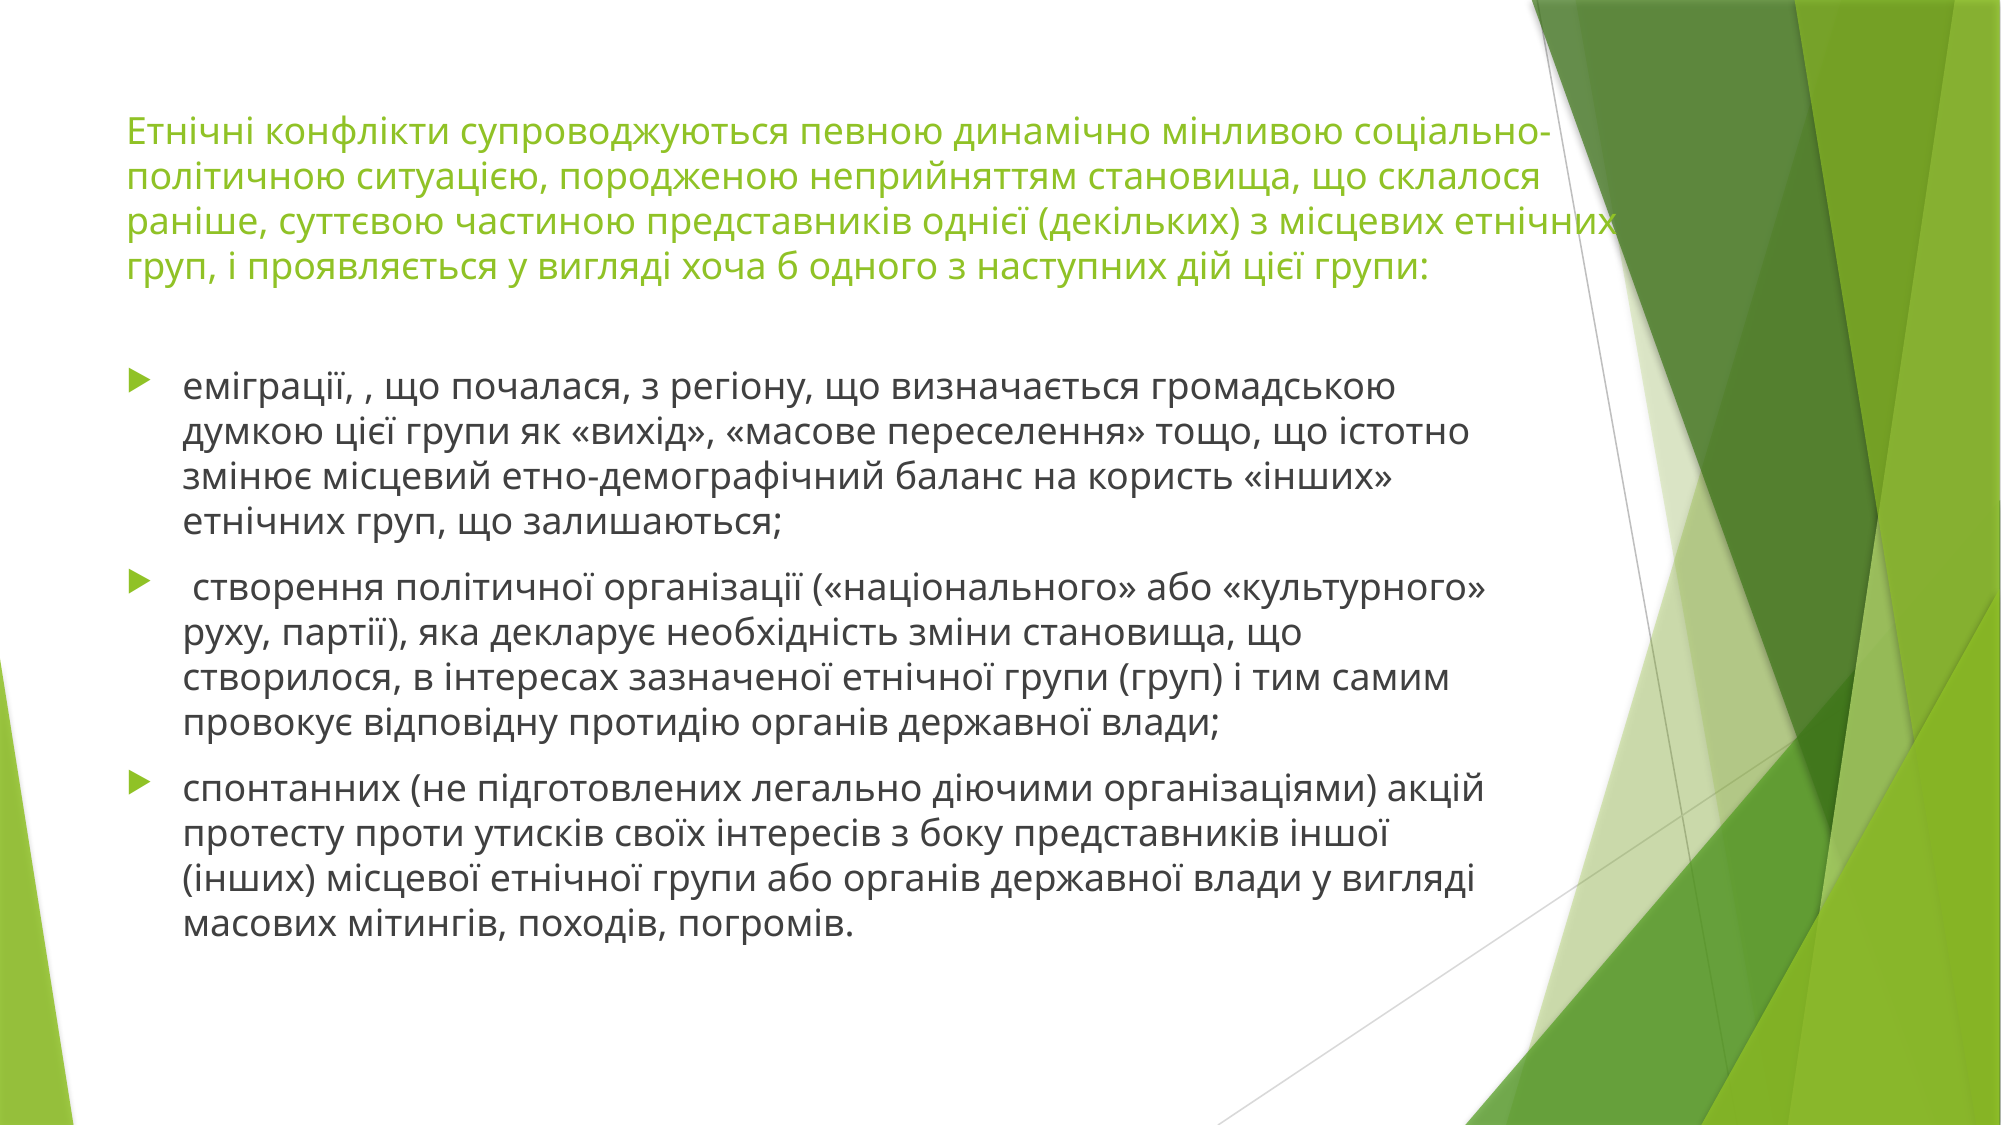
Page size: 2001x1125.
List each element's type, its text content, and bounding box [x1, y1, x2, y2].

title Етнічні конфлікти супроводжуються певною динамічно мінливою соціально-політичною ситуацією, породженою неприйняттям становища, що склалося раніше, суттєвою частиною представників однієї (декільких) з місцевих етнічних груп, і проявляється у вигляді хоча б одного з наступних дій цієї групи: [111, 99, 1676, 317]
list еміграції, , що почалася, з регіону, що визначається громадською думкою цієї групи як «вихід», «масове переселення» тощо, що істотно змінює місцевий етно-демографічний баланс на користь «інших» етнічних груп, що залишаються; створення політичної організації («національного» або «культурного» руху, партії), яка декларує необхідність зміни становища, що створилося, в інтересах зазначеної етнічної групи (груп) і тим самим провокує відповідну протидію органів державної влади; спонтанних (не підготовлених легально діючими організаціями) акцій протесту проти утисків своїх інтересів з боку представників іншої (інших) місцевої етнічної групи або органів державної влади у вигляді масових мітингів, походів, погромів. [111, 354, 1522, 992]
